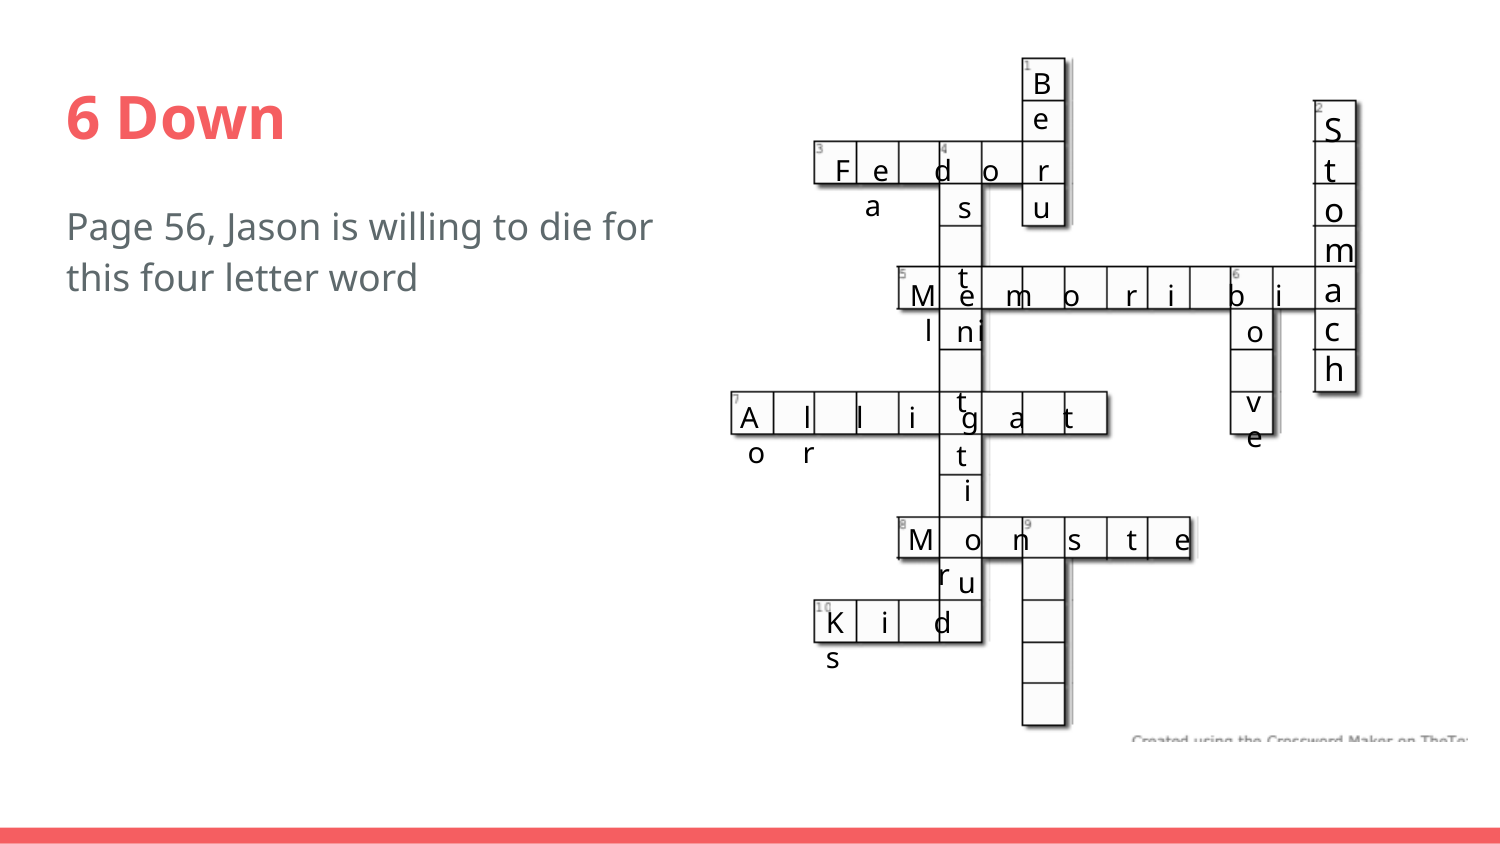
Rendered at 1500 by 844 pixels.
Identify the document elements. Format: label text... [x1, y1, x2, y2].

title 6 Down [51, 64, 682, 167]
list Page 56, Jason is willing to die for this four letter word [51, 180, 682, 742]
picture [687, 50, 1468, 742]
